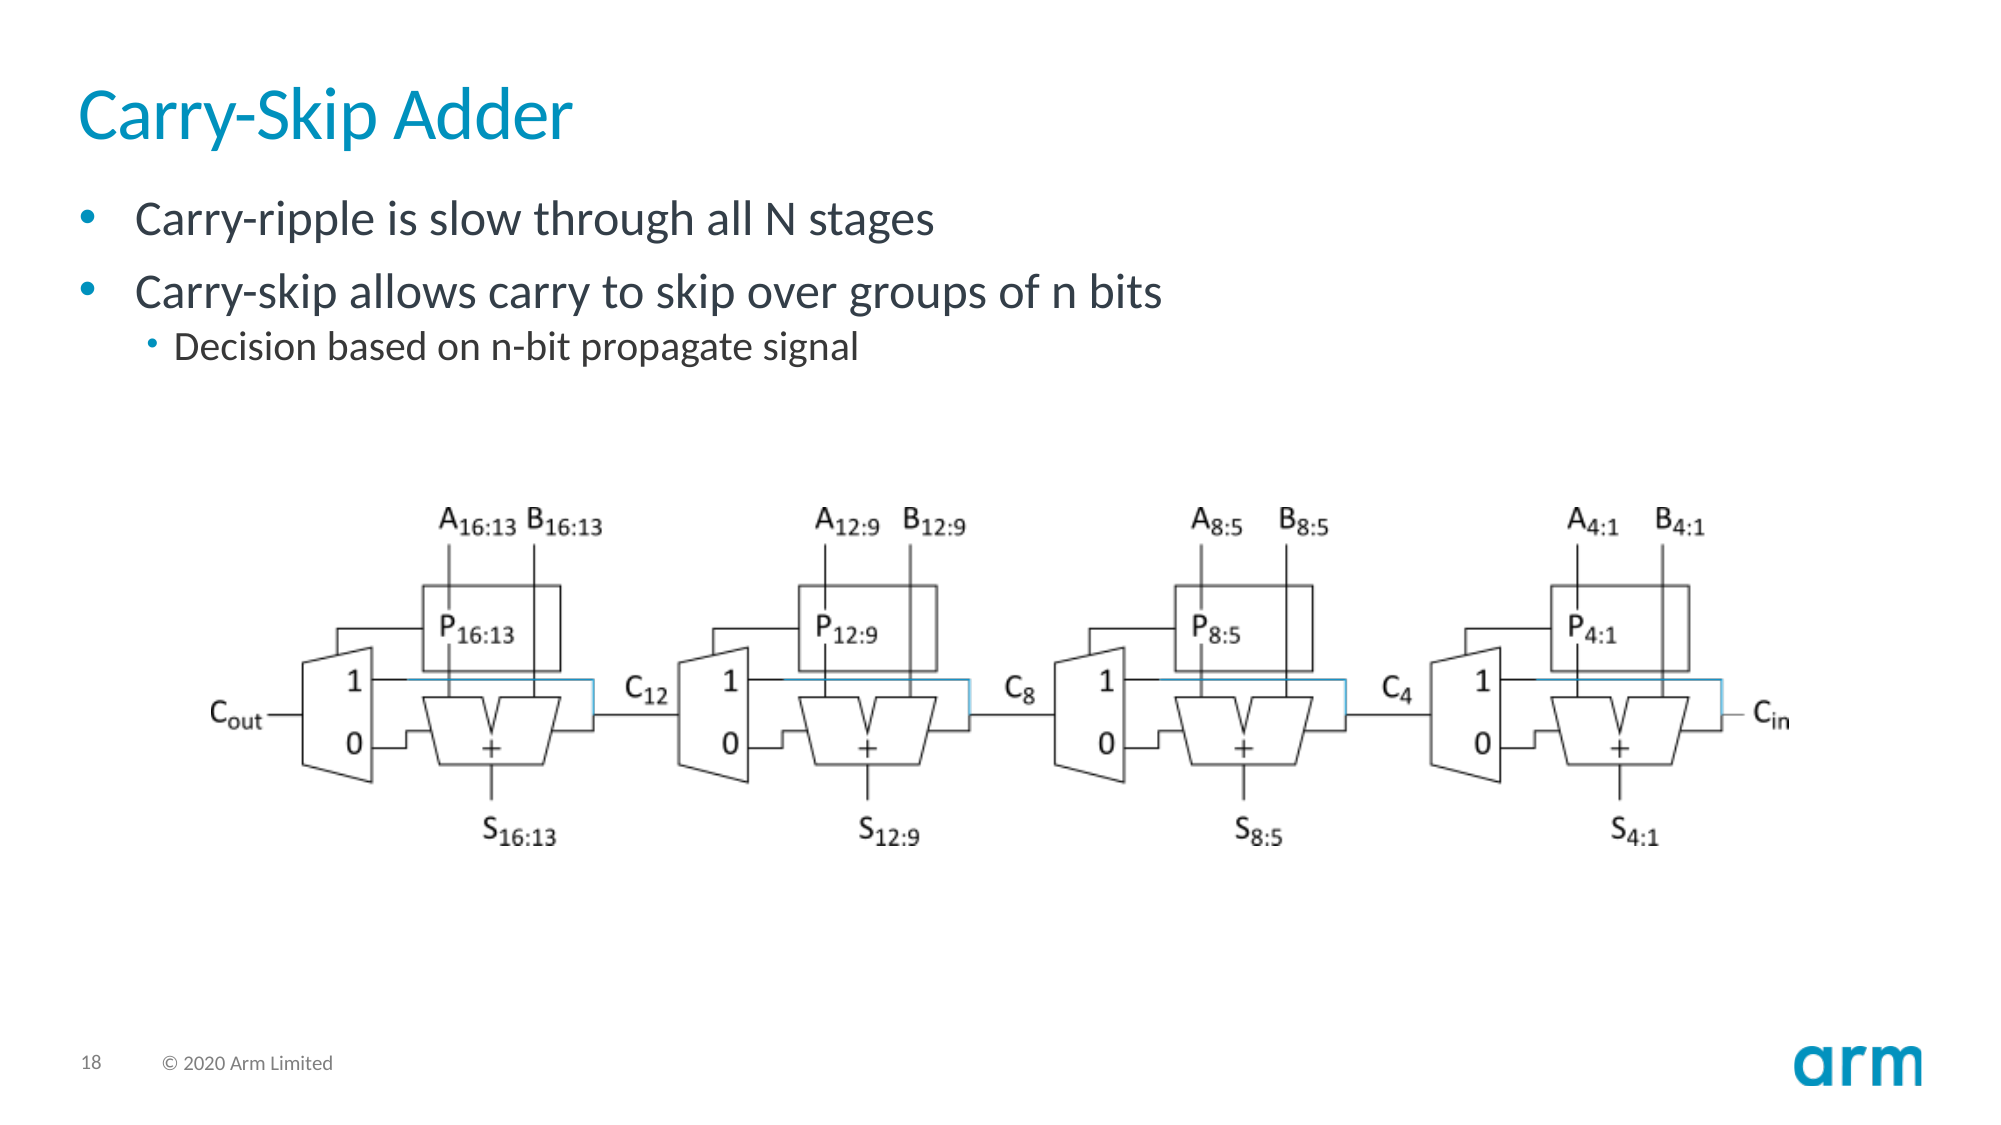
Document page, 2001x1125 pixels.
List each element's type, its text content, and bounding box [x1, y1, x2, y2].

list Carry-ripple is slow through all N stages Carry-skip allows carry to skip over groups of n bits Decision based on n-bit propagate signal [78, 185, 1923, 941]
picture [211, 507, 1789, 846]
title Carry-Skip Adder [78, 78, 1922, 185]
